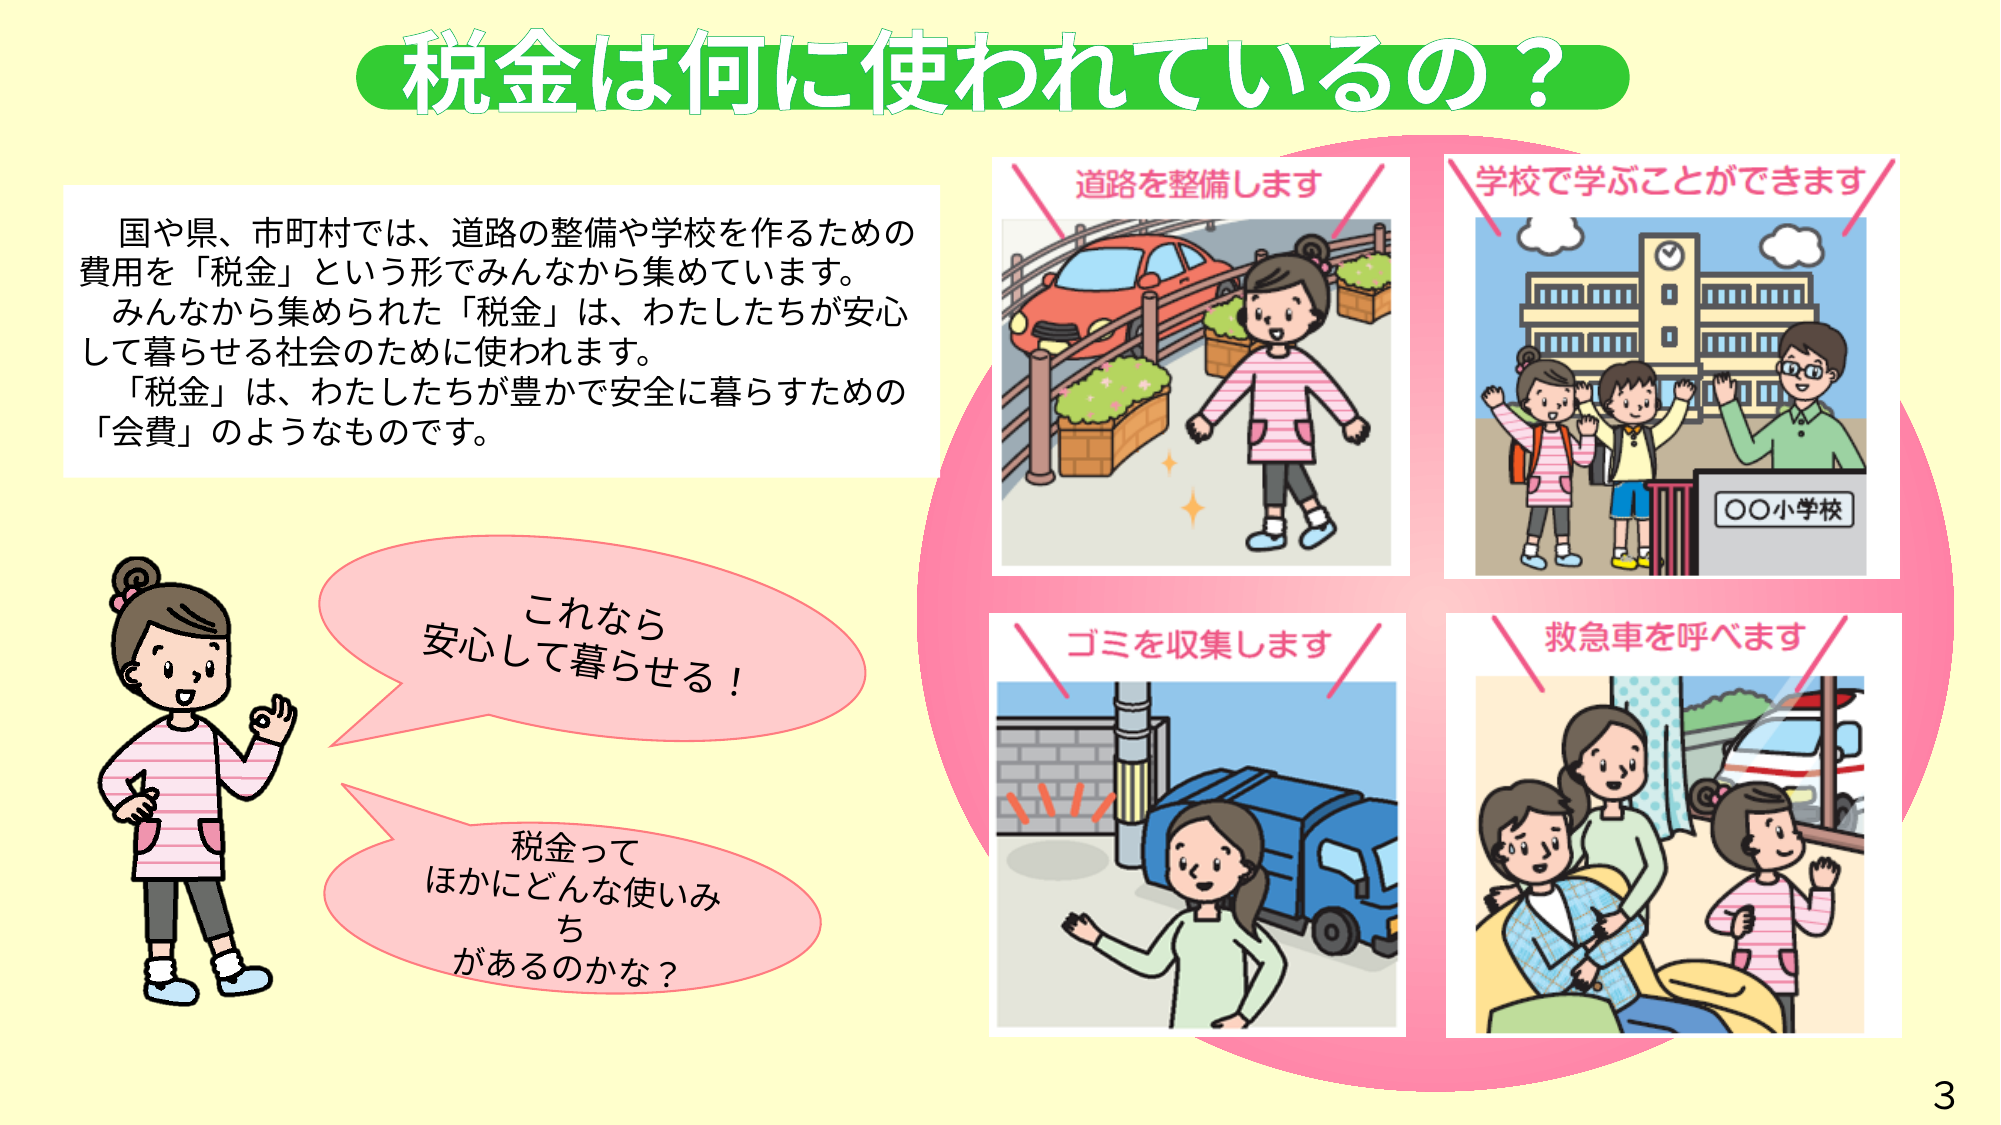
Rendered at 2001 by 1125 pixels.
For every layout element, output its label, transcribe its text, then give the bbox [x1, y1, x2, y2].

text_box 国や県、市町村では、道路の整備や学校を作るための費用を「税金」という形でみんなから集めています。 みんなから集められた「税金」は、わたしたちが安心して暮らせる社会のために使われます。 「税金」は、わたしたちが豊かで安全に暮らすための「会費」のようなものです。 [62, 184, 941, 479]
picture [1446, 613, 1902, 1038]
text_box 税金って ほかにどんな使いみち があるのかな？ [323, 782, 822, 995]
picture [992, 157, 1410, 576]
picture [77, 541, 319, 1028]
text_box これなら 安心して暮らせる！ [319, 534, 867, 748]
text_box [356, 1, 1630, 139]
picture [1444, 154, 1900, 579]
text_box [916, 139, 1955, 1093]
picture [989, 613, 1406, 1038]
text_box ３ [1912, 1064, 1980, 1125]
